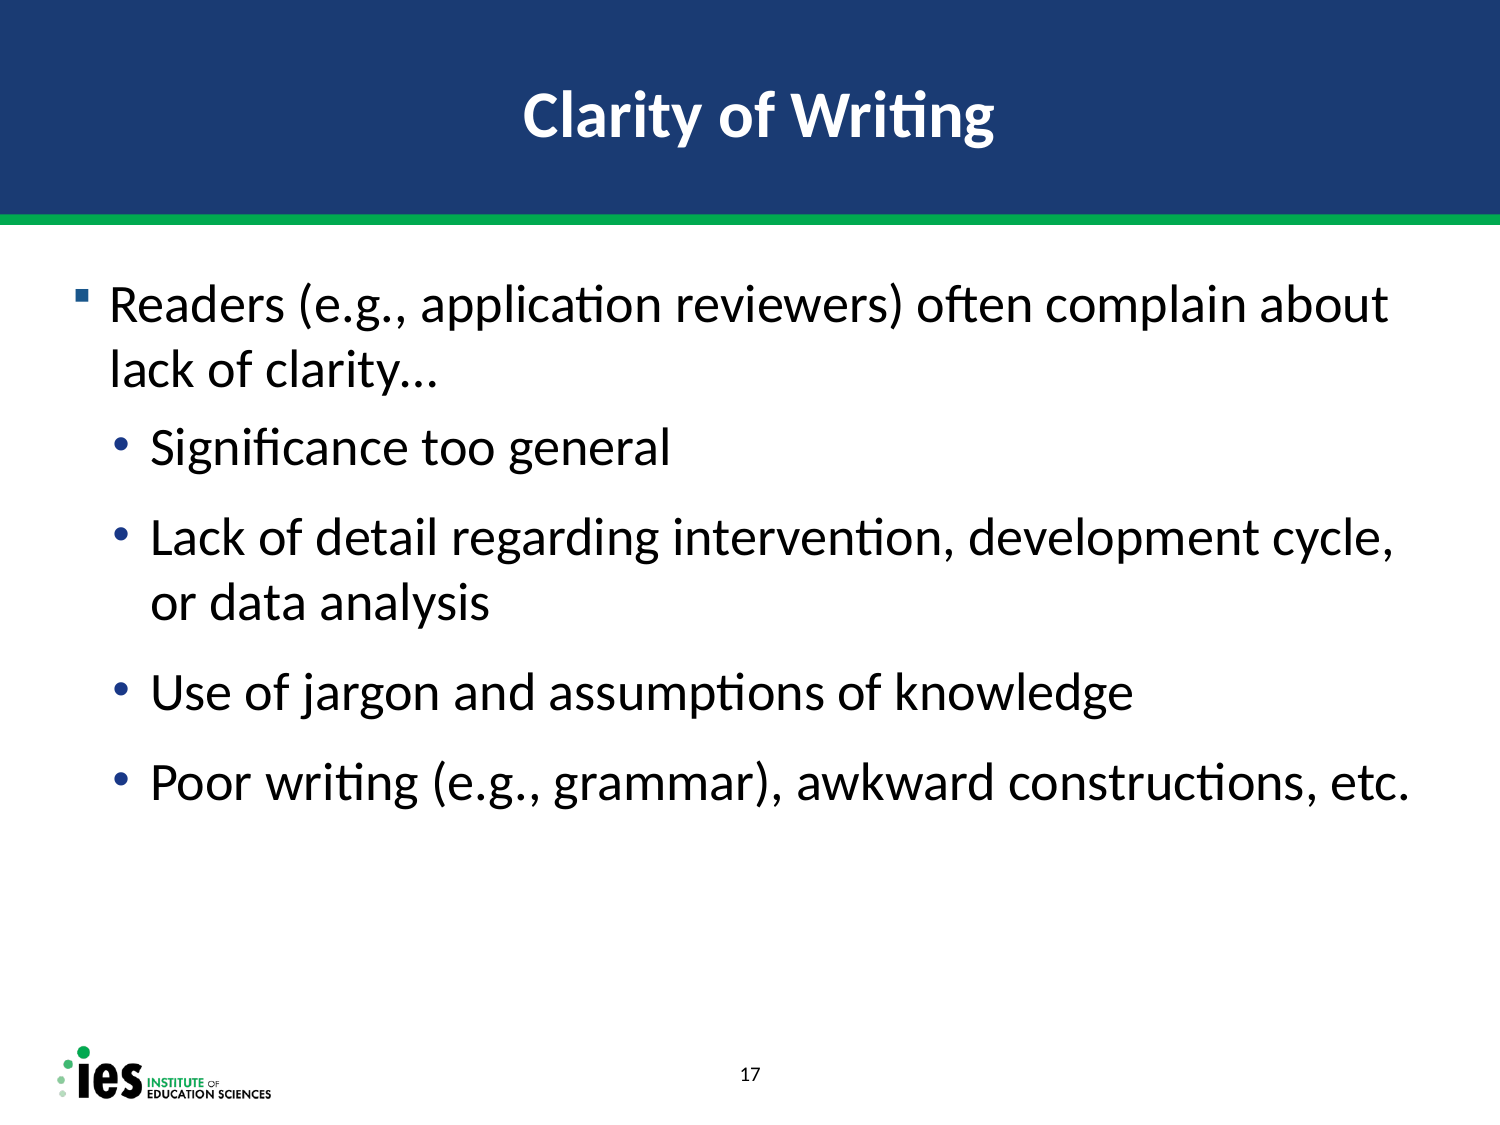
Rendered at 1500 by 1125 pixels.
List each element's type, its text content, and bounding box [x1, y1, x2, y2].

picture [57, 1048, 271, 1115]
list Readers (e.g., application reviewers) often complain about lack of clarity… Significance too general Lack of detail regarding intervention, development cycle, or data analysis Use of jargon and assumptions of knowledge Poor writing (e.g., grammar), awkward constructions, etc. [57, 261, 1457, 1048]
title Clarity of Writing [62, 35, 1458, 194]
text_box 17 [575, 1042, 925, 1103]
